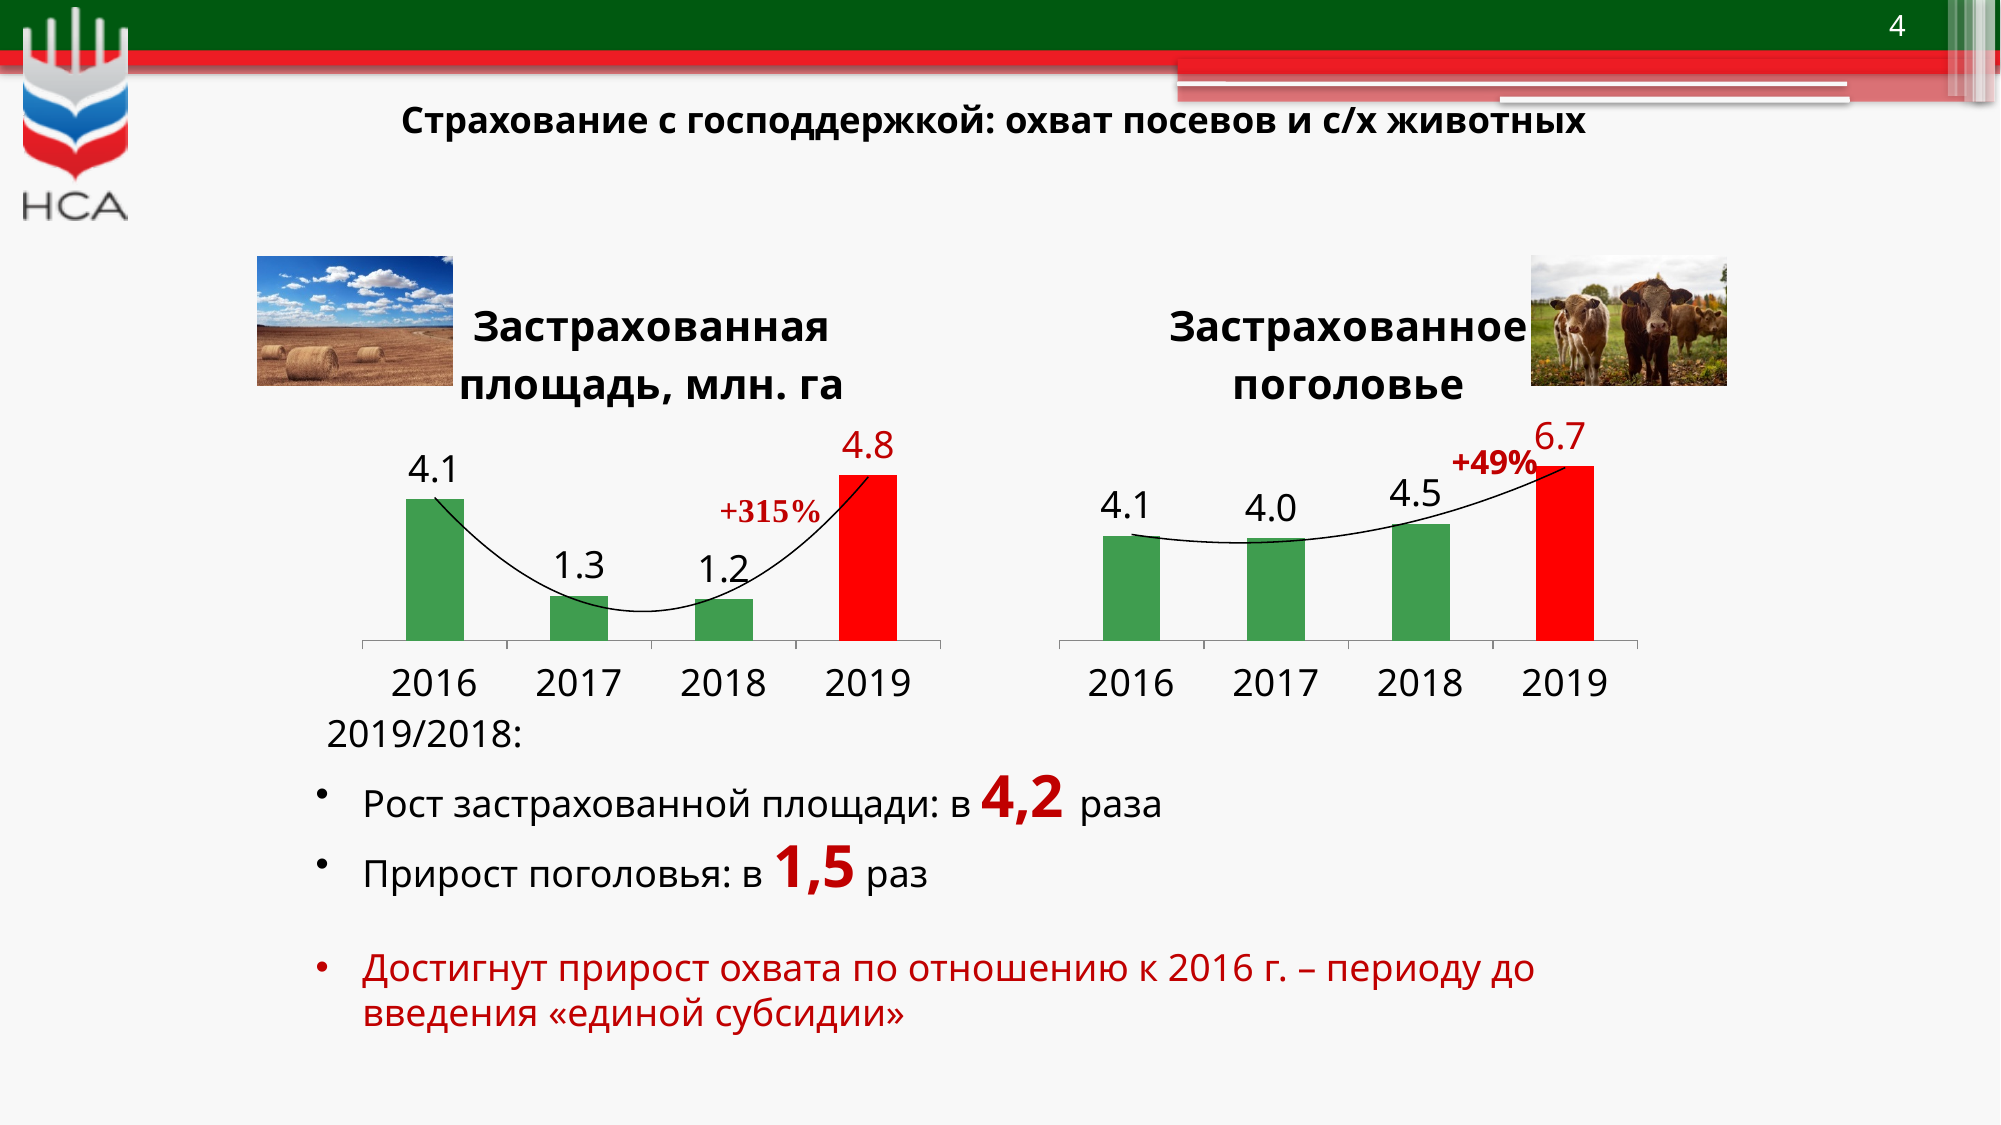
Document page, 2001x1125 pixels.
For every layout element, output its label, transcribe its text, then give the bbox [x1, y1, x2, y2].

chart [1046, 266, 1650, 717]
picture [23, 7, 128, 221]
picture [257, 255, 453, 387]
chart [350, 266, 953, 717]
text_box 2019/2018: [311, 702, 538, 763]
text_box Рост застрахованной площади: в 4,2 раза Прирост поголовья: в 1,5 раз Достигнут прирост охвата по отношению к 2016 г. – периоду до введения «единой субсидии» [300, 751, 1695, 1087]
title Страхование с господдержкой: охват посевов и с/х животных [385, 90, 1718, 194]
picture [1531, 255, 1727, 386]
